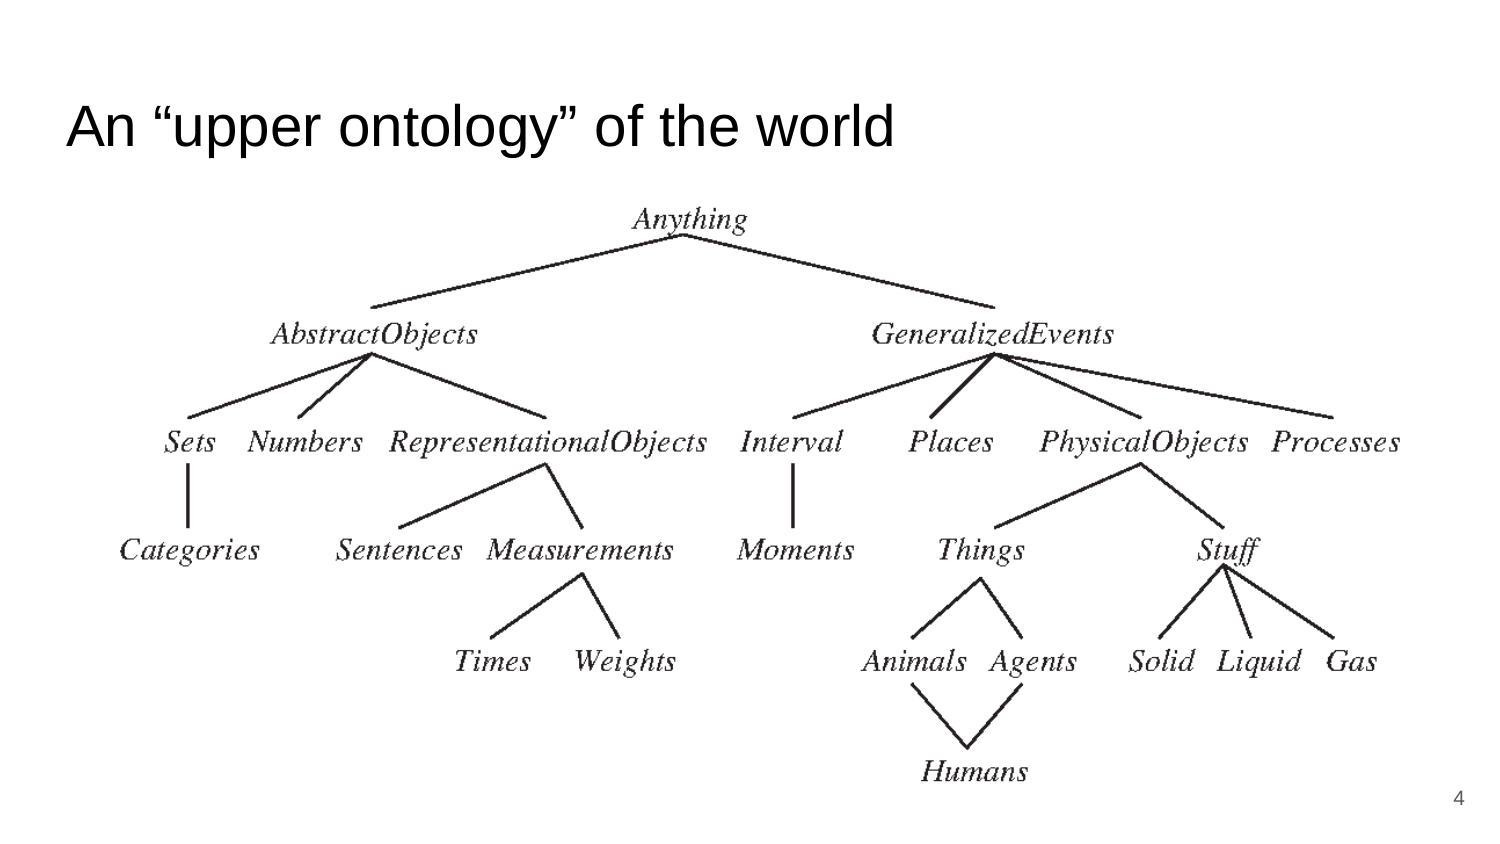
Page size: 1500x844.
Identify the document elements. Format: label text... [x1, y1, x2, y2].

picture [119, 201, 1402, 794]
title An “upper ontology” of the world [51, 72, 1449, 167]
slide_number ‹#› [1389, 764, 1480, 830]
